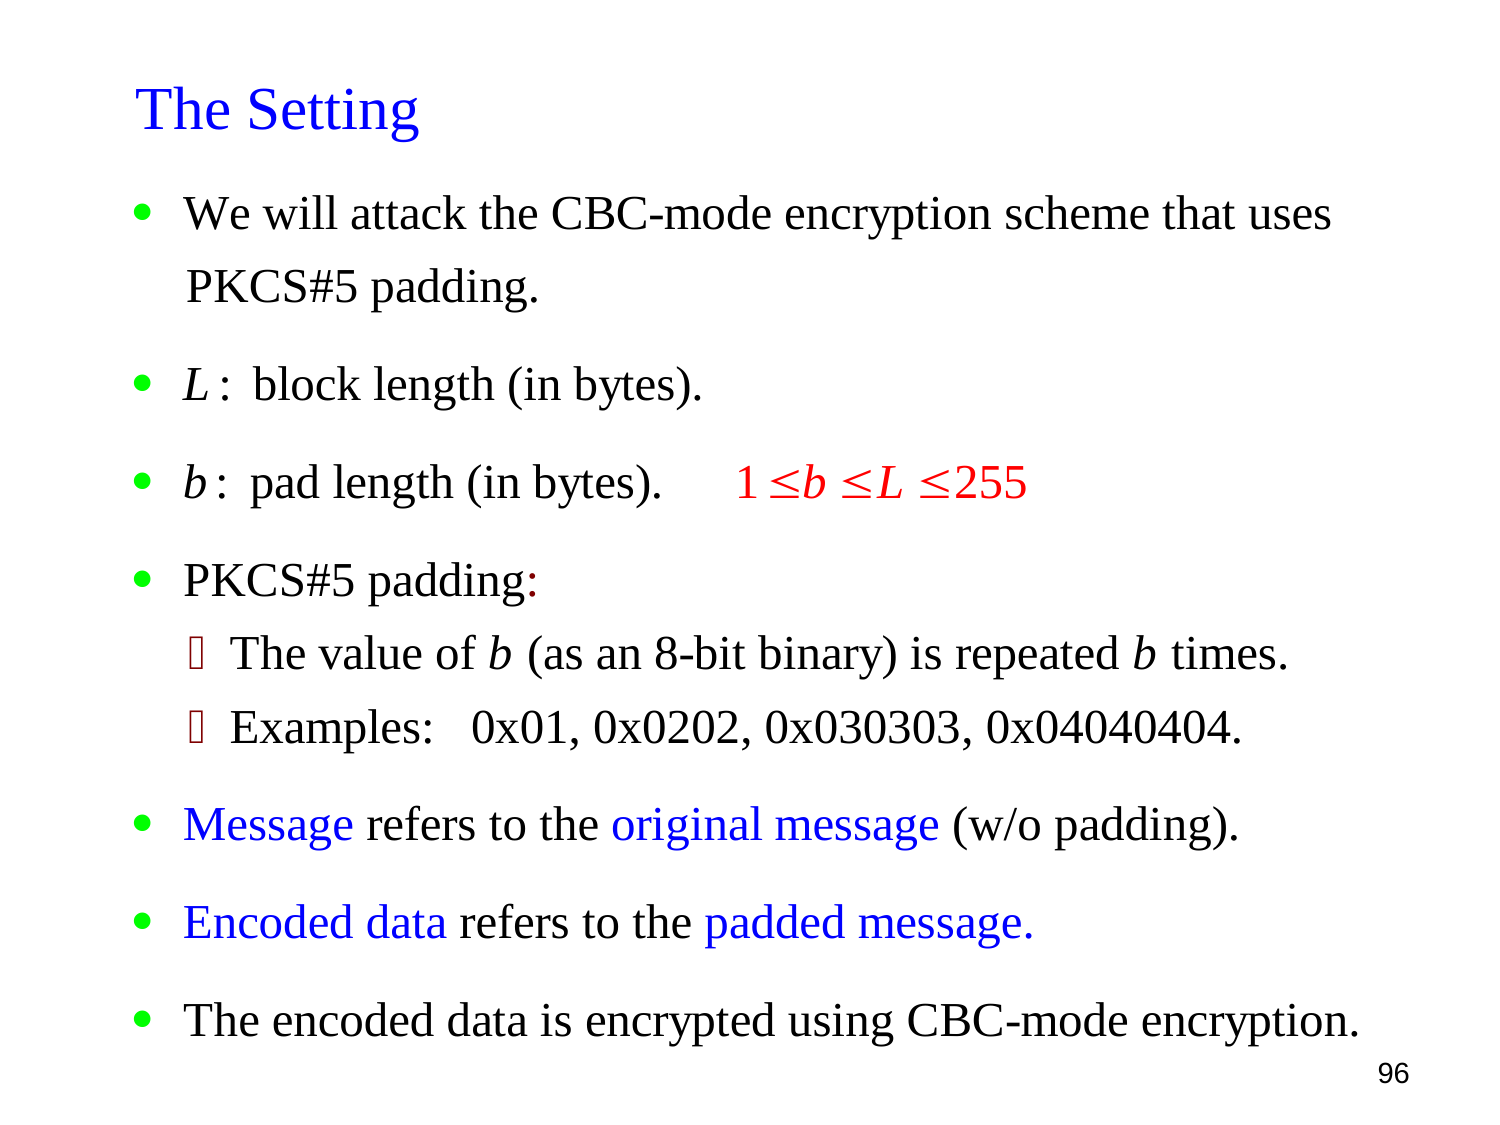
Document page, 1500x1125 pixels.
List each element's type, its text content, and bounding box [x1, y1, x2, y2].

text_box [128, 78, 1368, 1057]
slide_number 96 [1068, 1046, 1426, 1103]
